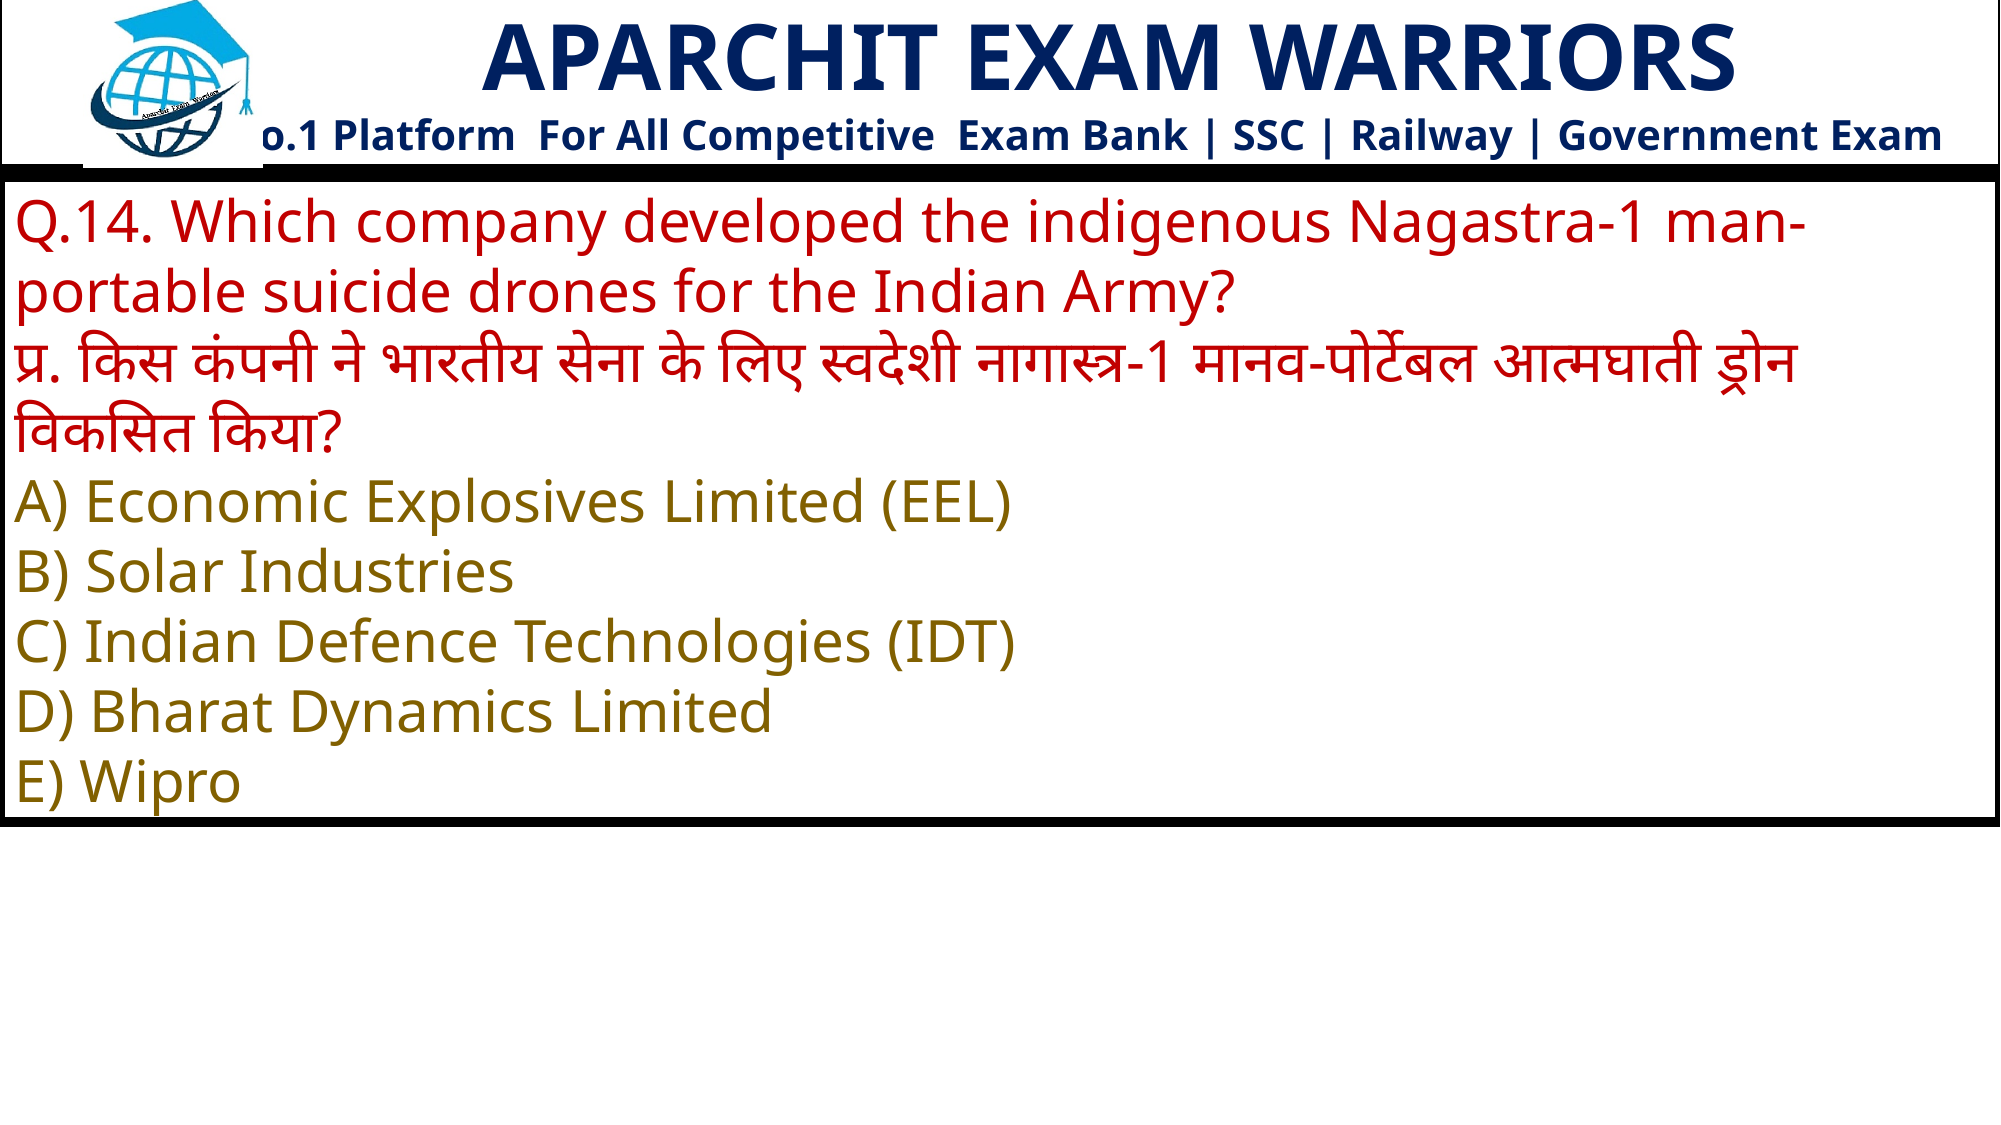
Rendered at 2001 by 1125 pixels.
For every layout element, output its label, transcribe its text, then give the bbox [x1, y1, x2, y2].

text_box Q.14. Which company developed the indigenous Nagastra-1 man-portable suicide drones for the Indian Army? प्र. किस कंपनी ने भारतीय सेना के लिए स्वदेशी नागास्त्र-1 मानव-पोर्टेबल आत्मघाती ड्रोन विकसित किया? A) Economic Explosives Limited (EEL) B) Solar Industries C) Indian Defence Technologies (IDT) D) Bharat Dynamics Limited E) Wipro [0, 184, 2000, 822]
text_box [0, 0, 2000, 175]
